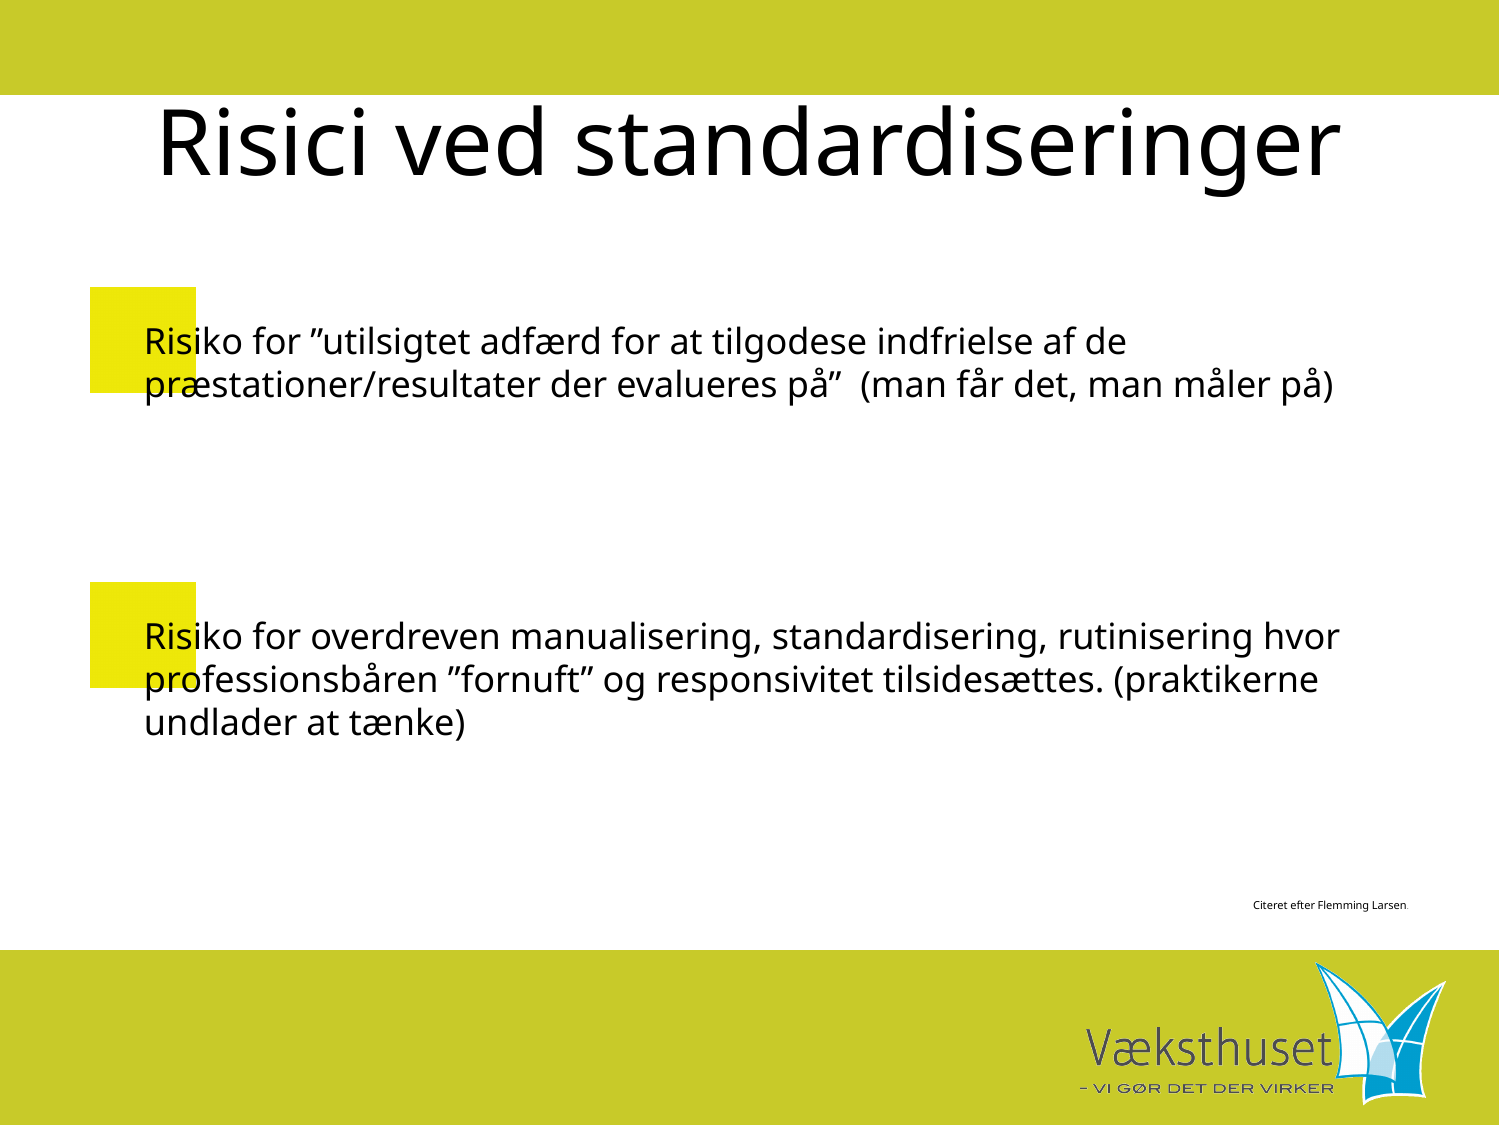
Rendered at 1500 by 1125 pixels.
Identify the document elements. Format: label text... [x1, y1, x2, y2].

picture [1328, 973, 1378, 1020]
title Risici ved standardiseringer [74, 44, 1426, 233]
picture [90, 287, 196, 393]
picture [90, 582, 196, 688]
picture [1394, 1038, 1411, 1044]
picture [1080, 962, 1447, 1106]
picture [1323, 973, 1355, 1023]
picture [1361, 1023, 1395, 1079]
picture [1340, 1024, 1367, 1075]
list Risiko for ”utilsigtet adfærd for at tilgodese indfrielse af de præstationer/resultater der evalueres på” (man får det, man måler på) Risiko for overdreven manualisering, standardisering, rutinisering hvor professionsbåren ”fornuft” og responsivitet tilsidesættes. (praktikerne undlader at tænke) Citeret efter Flemming Larsen. [74, 262, 1426, 941]
